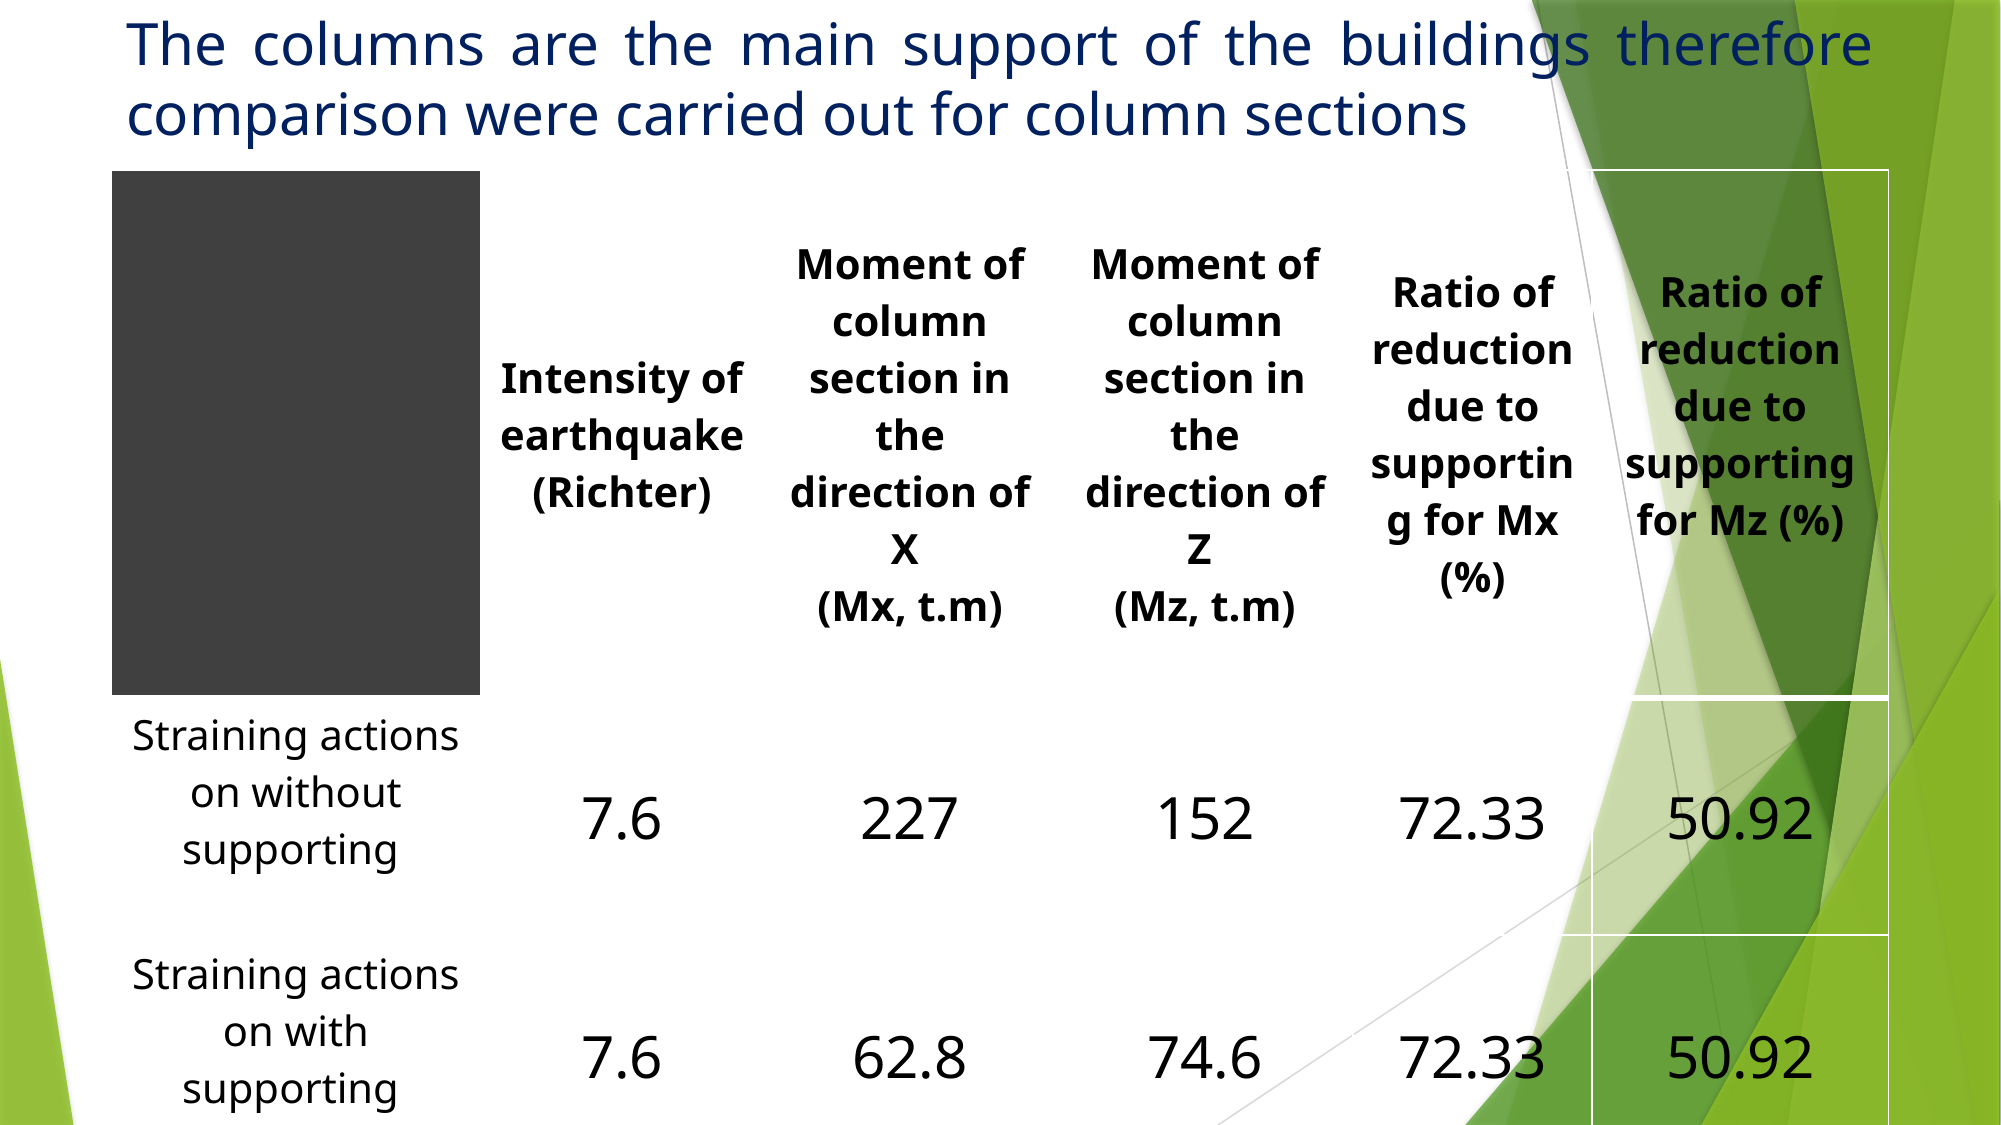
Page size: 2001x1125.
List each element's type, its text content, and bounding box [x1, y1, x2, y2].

table_cell Straining actions on with supporting [112, 936, 480, 1125]
table_cell 50.92 [1593, 701, 1888, 934]
table_cell 7.6 [482, 701, 763, 934]
table_cell 227 [764, 701, 1056, 934]
table_header Ratio of reduction due to supporting for Mz (%) [1593, 171, 1888, 695]
table_header Intensity of earthquake (Richter) [482, 171, 763, 695]
title The columns are the main support of the buildings therefore comparison were carried out for column sections [111, 0, 1889, 169]
table_cell 62.8 [764, 936, 1056, 1125]
table_cell 7.6 [482, 936, 763, 1125]
table_header Moment of column section in the direction of X (Mx, t.m) [764, 171, 1056, 695]
table_cell 50.92 [1593, 936, 1888, 1125]
table_cell 152 [1058, 701, 1352, 934]
table_header Moment of column section in the direction of Z (Mz, t.m) [1058, 171, 1352, 695]
table_header [112, 171, 480, 695]
table_header Ratio of reduction due to supporting for Mx (%) [1354, 171, 1591, 695]
table_cell 72.33 [1354, 701, 1591, 934]
table_cell Straining actions on without supporting [112, 701, 480, 934]
table_cell 72.33 [1354, 936, 1591, 1125]
table_cell 74.6 [1058, 936, 1352, 1125]
